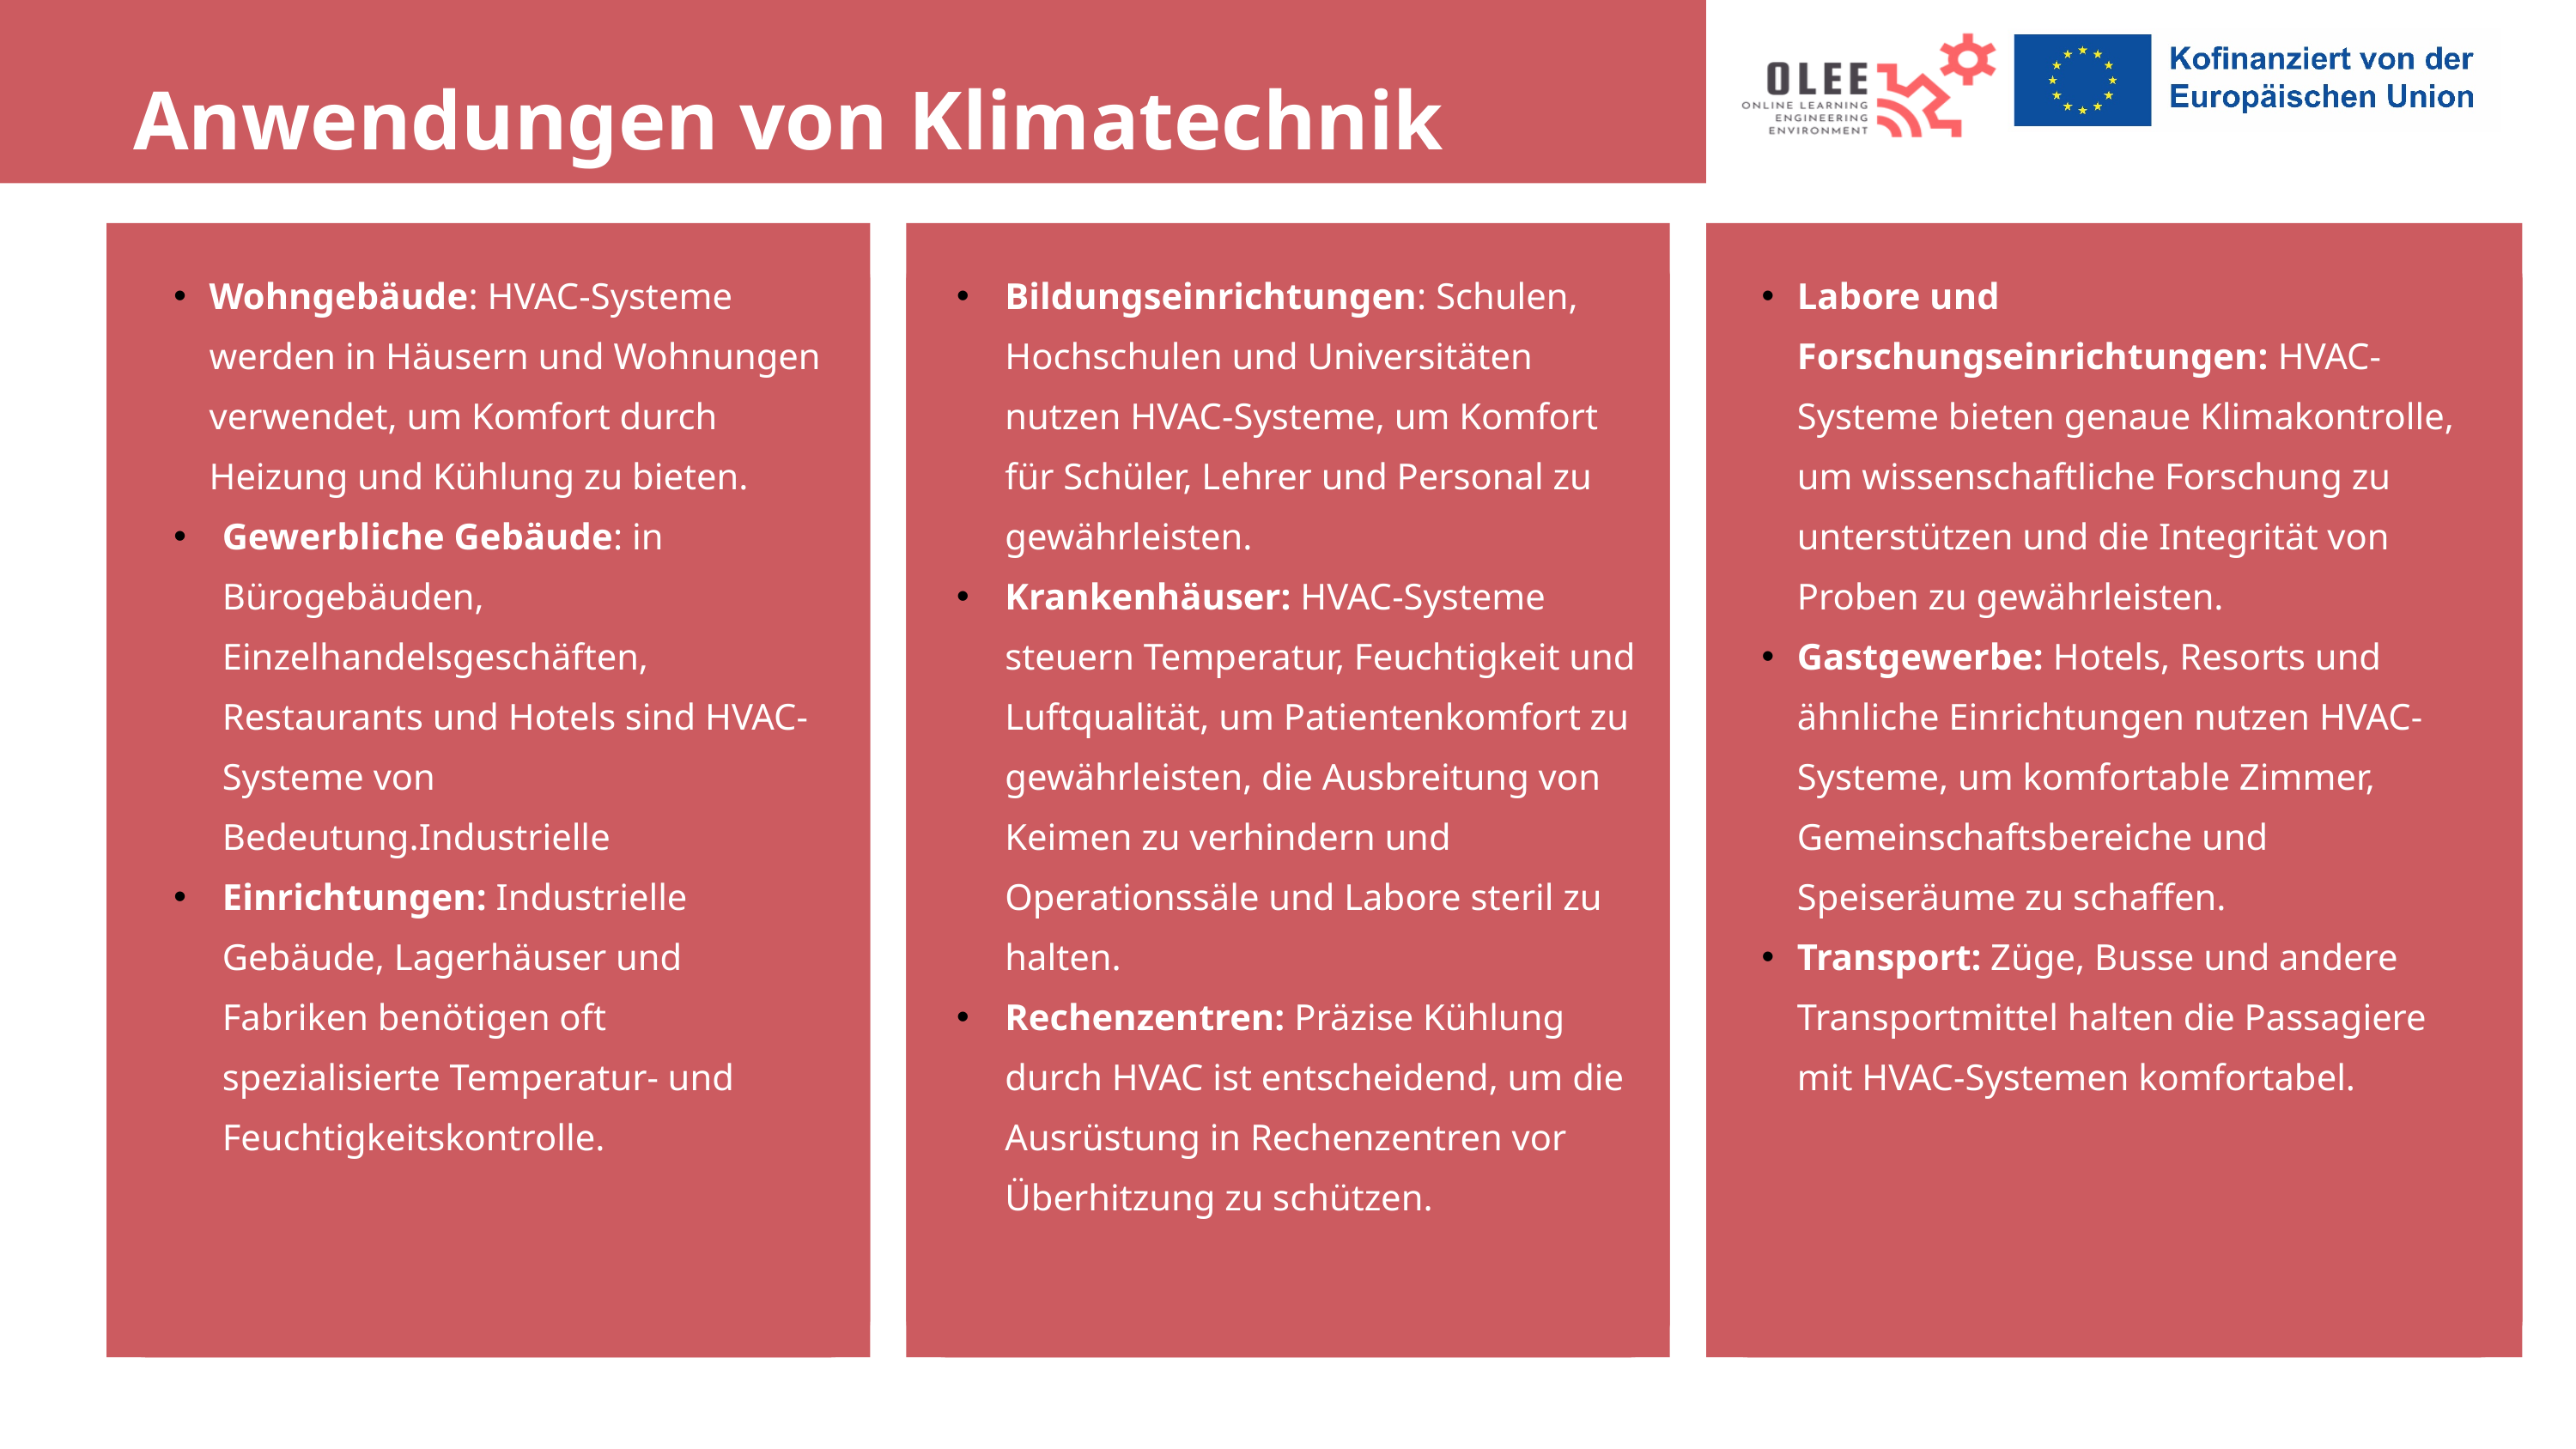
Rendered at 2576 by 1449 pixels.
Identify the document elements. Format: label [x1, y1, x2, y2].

text_box [0, 14, 1707, 184]
text_box [106, 241, 871, 1358]
picture [2007, 28, 2501, 133]
text_box [1705, 241, 2523, 1358]
text_box [906, 241, 1671, 1358]
text_box [1706, 0, 2035, 240]
